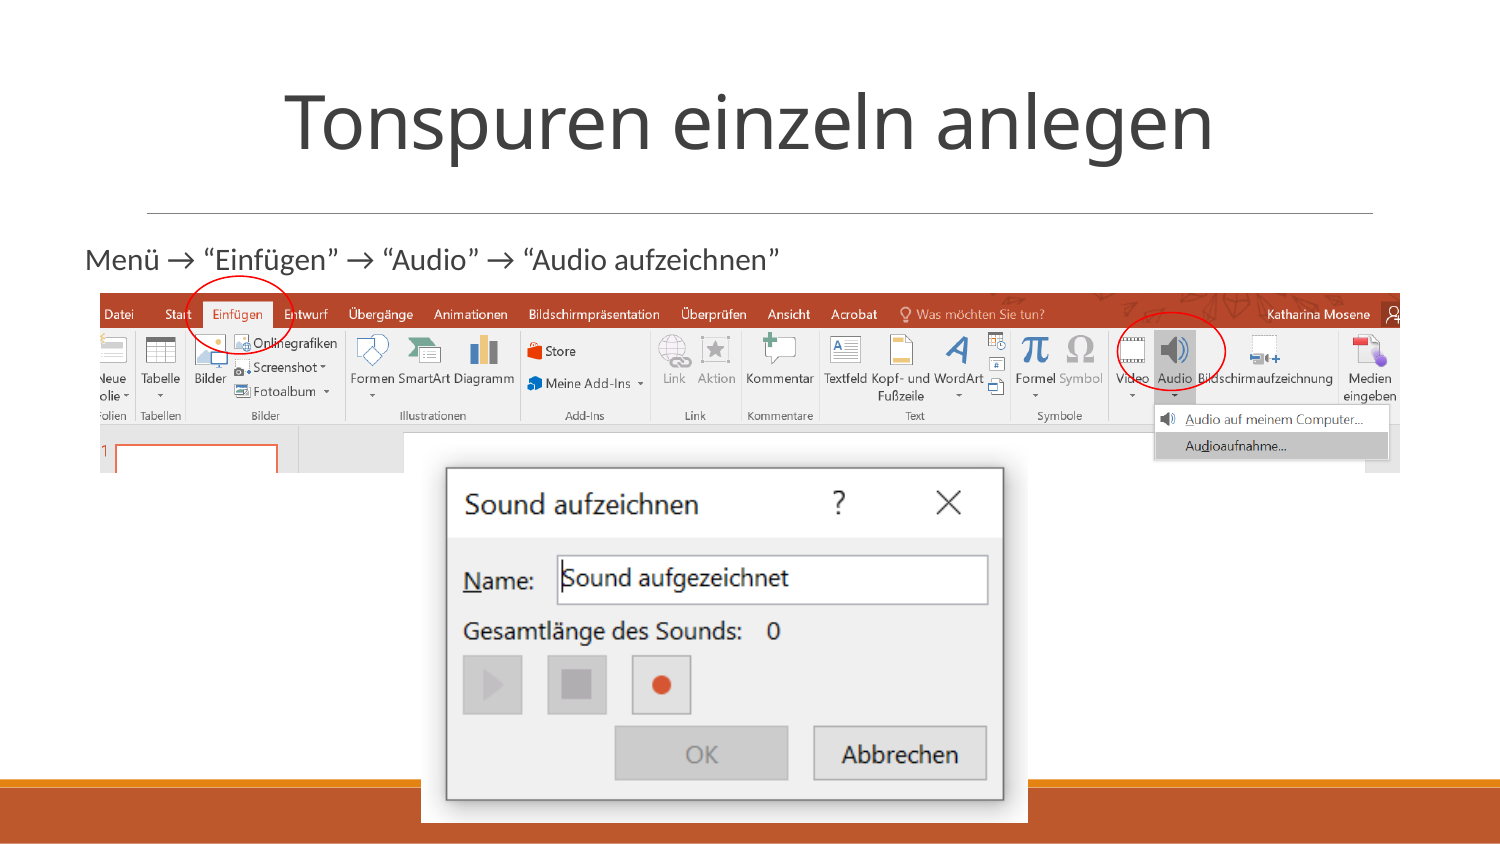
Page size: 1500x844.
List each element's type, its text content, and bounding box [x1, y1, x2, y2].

list Menü → “Einfügen” → “Audio” → “Audio aufzeichnen” [51, 228, 1449, 750]
title Tonspuren einzeln anlegen [51, 72, 1449, 167]
text_box [198, 276, 281, 290]
picture [100, 293, 1400, 824]
